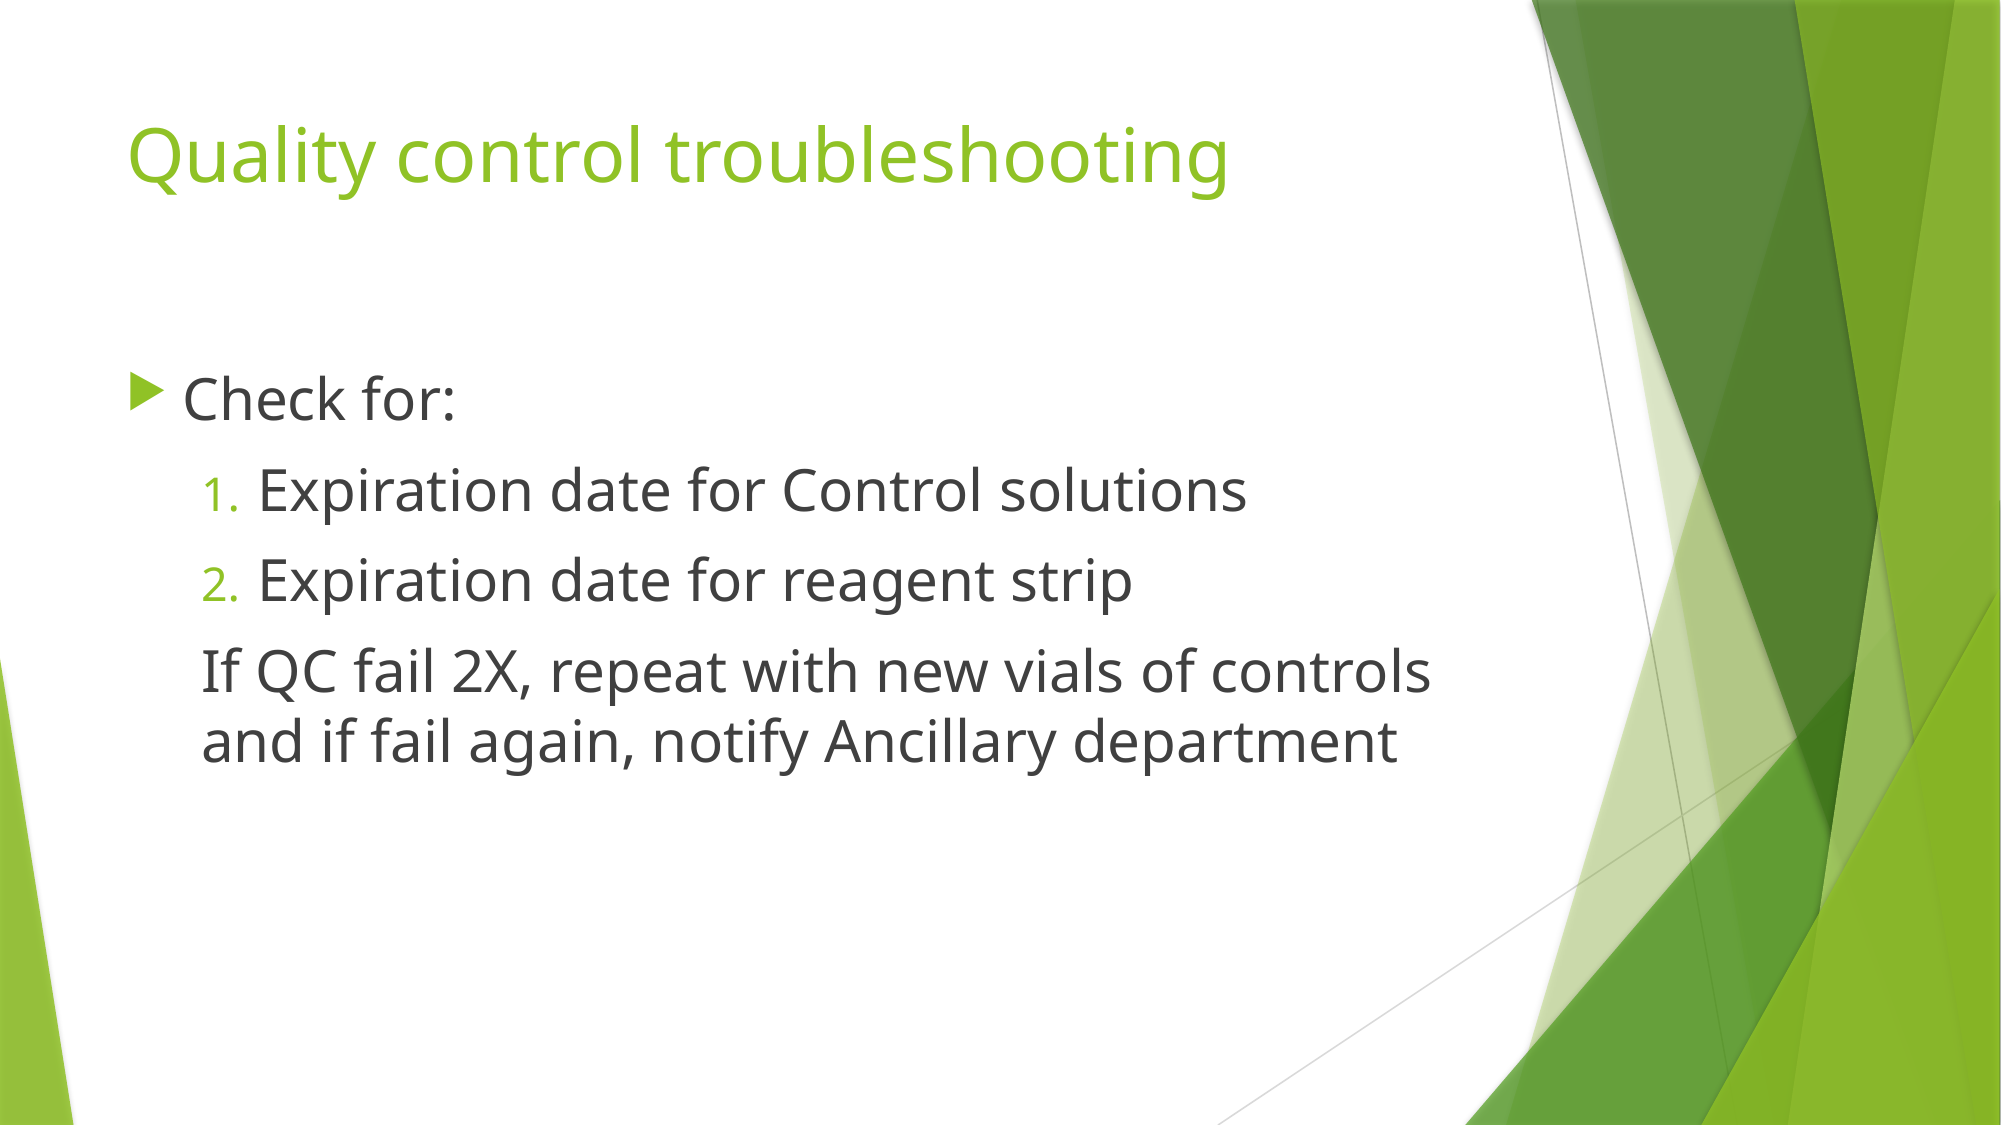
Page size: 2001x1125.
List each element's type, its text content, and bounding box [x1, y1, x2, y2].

list Check for: Expiration date for Control solutions Expiration date for reagent strip If QC fail 2X, repeat with new vials of controls and if fail again, notify Ancillary department [111, 354, 1522, 992]
title Quality control troubleshooting [111, 99, 1522, 317]
